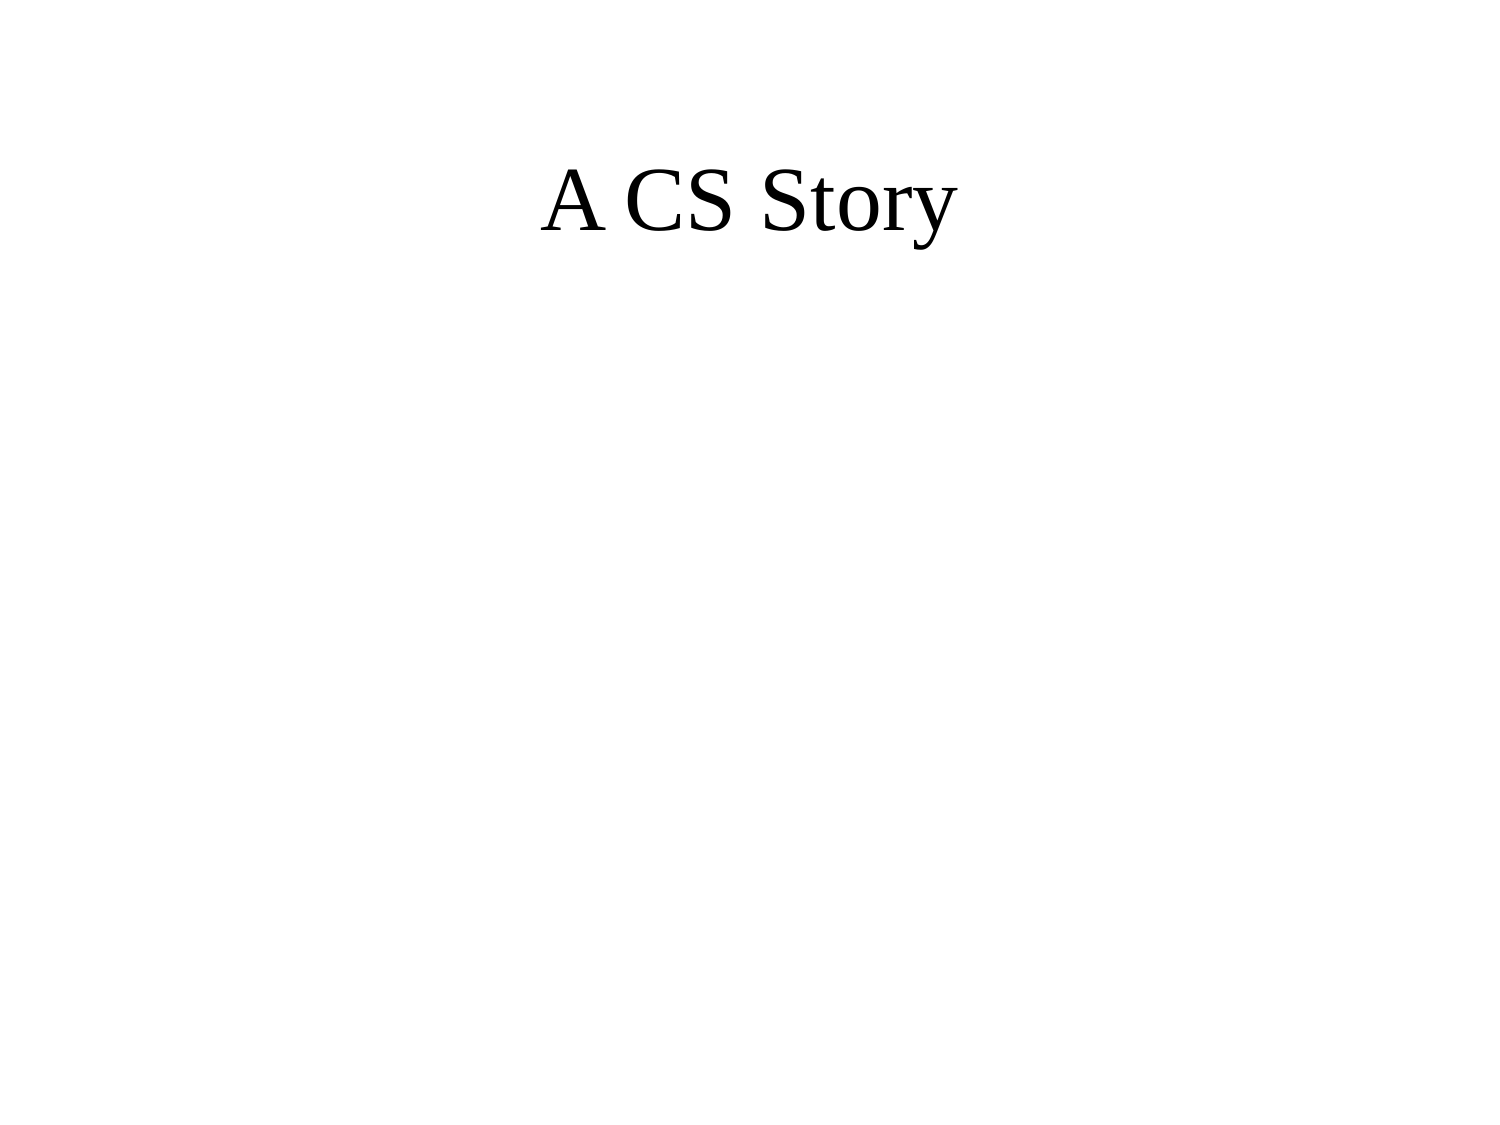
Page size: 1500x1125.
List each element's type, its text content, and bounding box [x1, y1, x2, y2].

title A CS Story [112, 99, 1388, 288]
